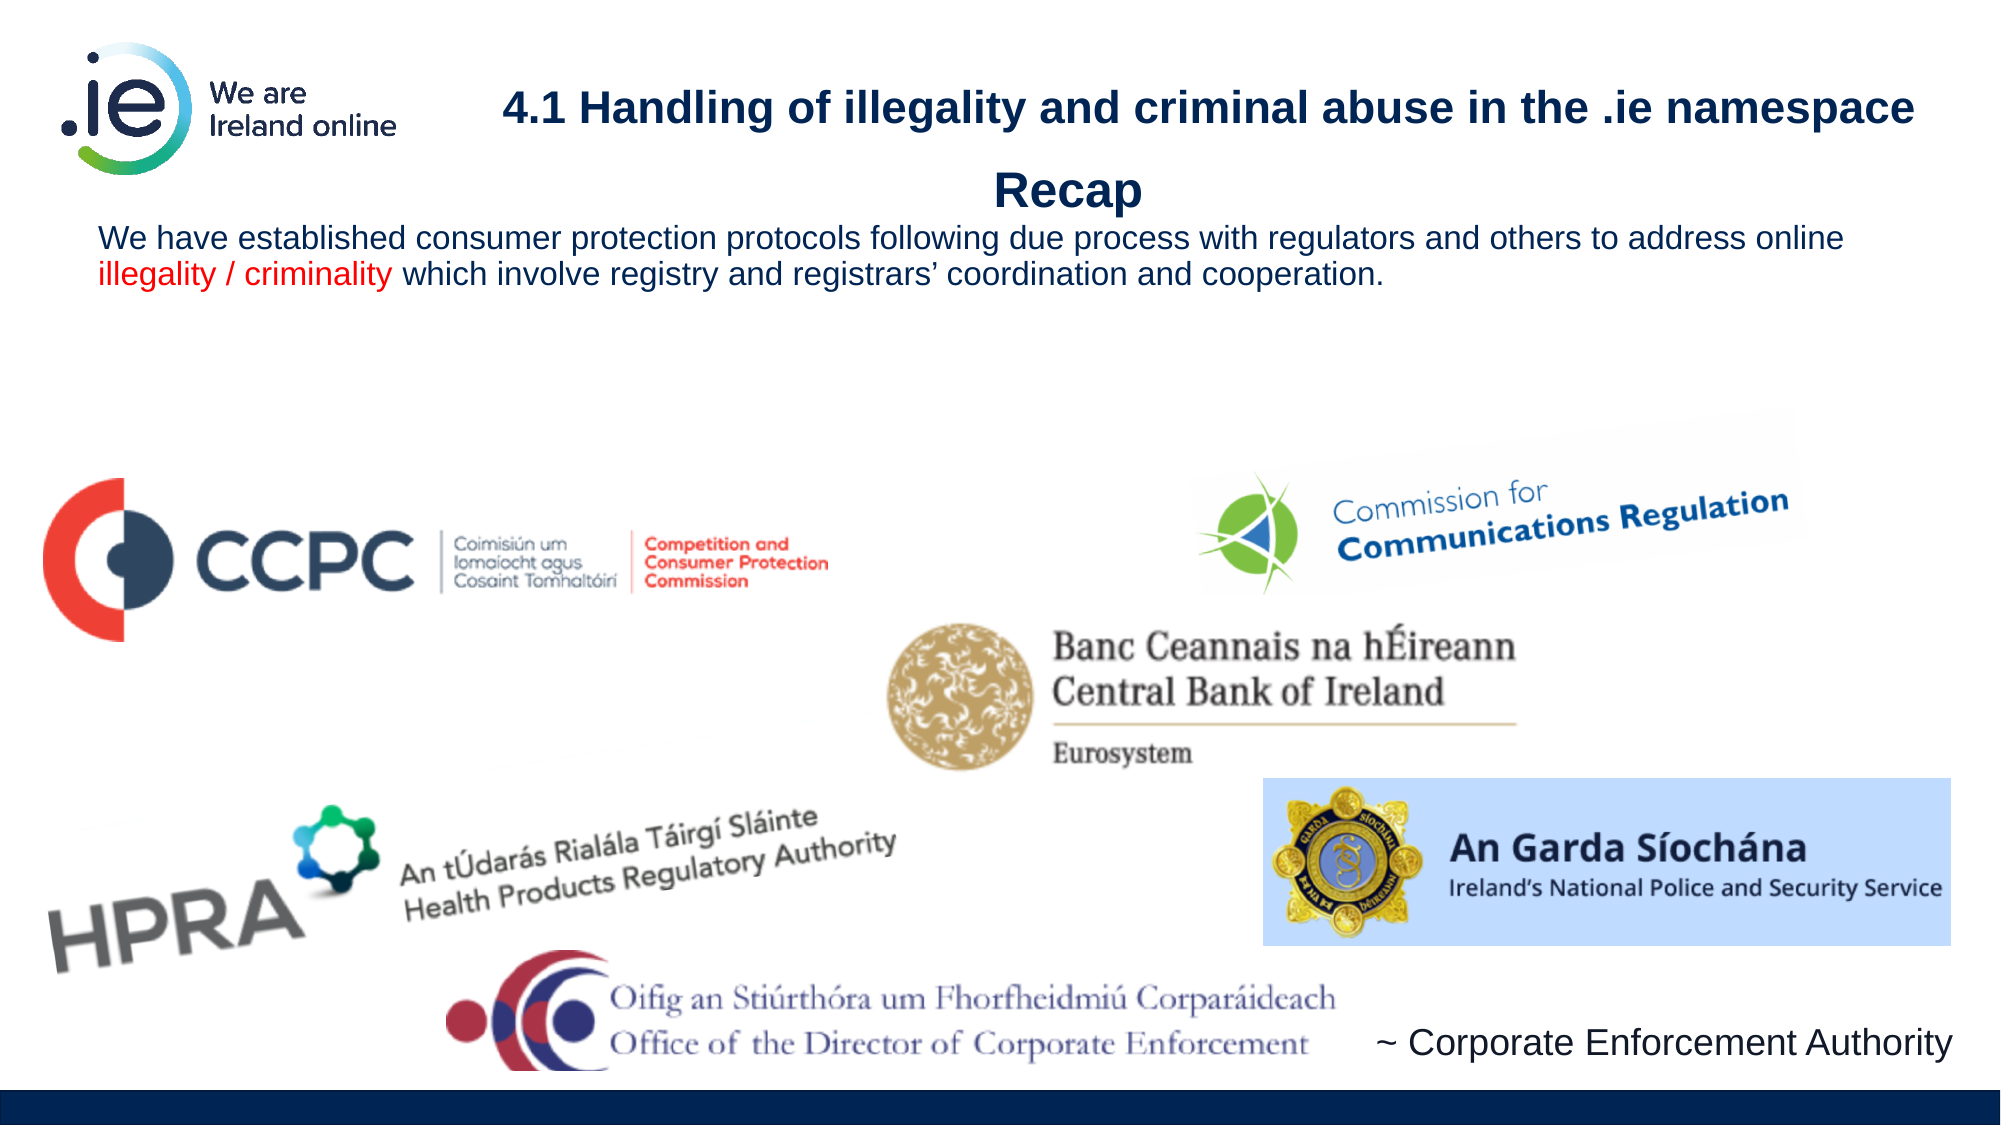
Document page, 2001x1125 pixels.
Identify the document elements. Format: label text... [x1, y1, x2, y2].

text_box Recap [818, 150, 1318, 225]
text_box We have established consumer protection protocols following due process with regulators and others to address online illegality / criminality which involve registry and registrars’ coordination and cooperation. [83, 213, 1870, 334]
text_box ~ Corporate Enforcement Authority [1361, 1010, 1969, 1071]
picture [10, 0, 447, 218]
picture [30, 453, 845, 652]
picture [22, 407, 1951, 1071]
title 4.1 Handling of illegality and criminal abuse in the .ie namespace [487, 7, 2000, 211]
